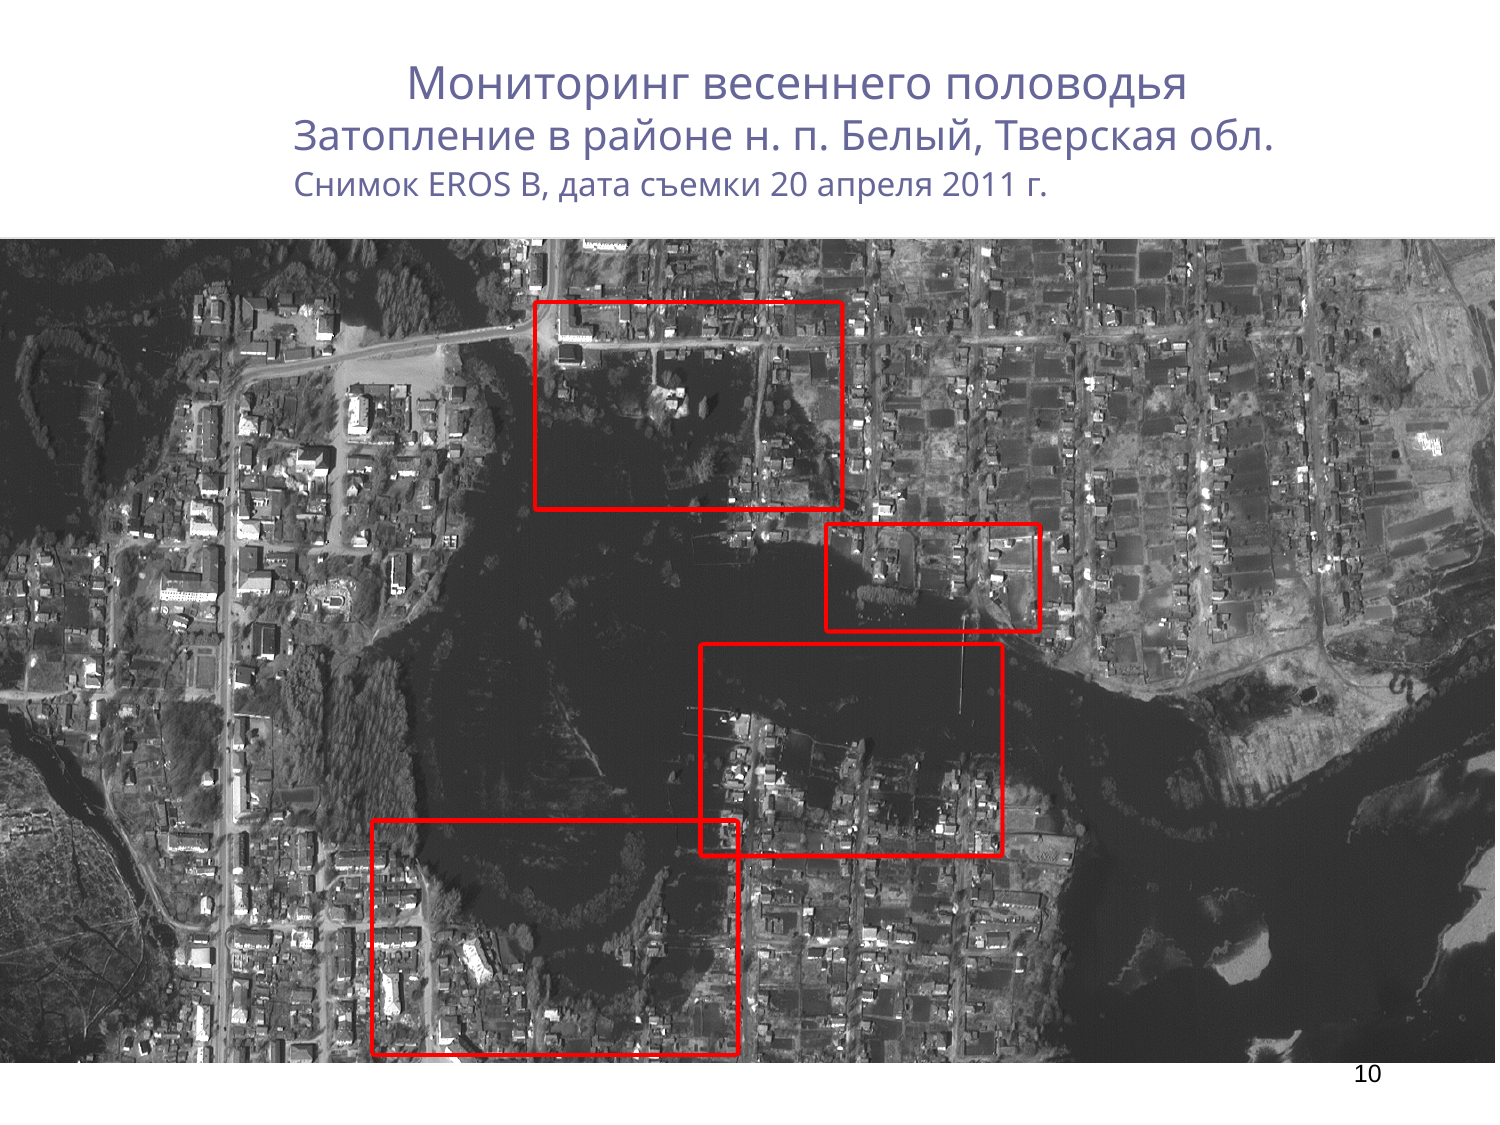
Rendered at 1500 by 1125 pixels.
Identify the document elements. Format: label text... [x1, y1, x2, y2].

text_box Мониторинг весеннего половодья Затопление в районе н. п. Белый, Тверская обл. Снимок EROS B, дата съемки 20 апреля 2011 г. [278, 46, 1317, 211]
picture [0, 237, 1495, 1063]
slide_number 10 [1059, 1063, 1397, 1103]
